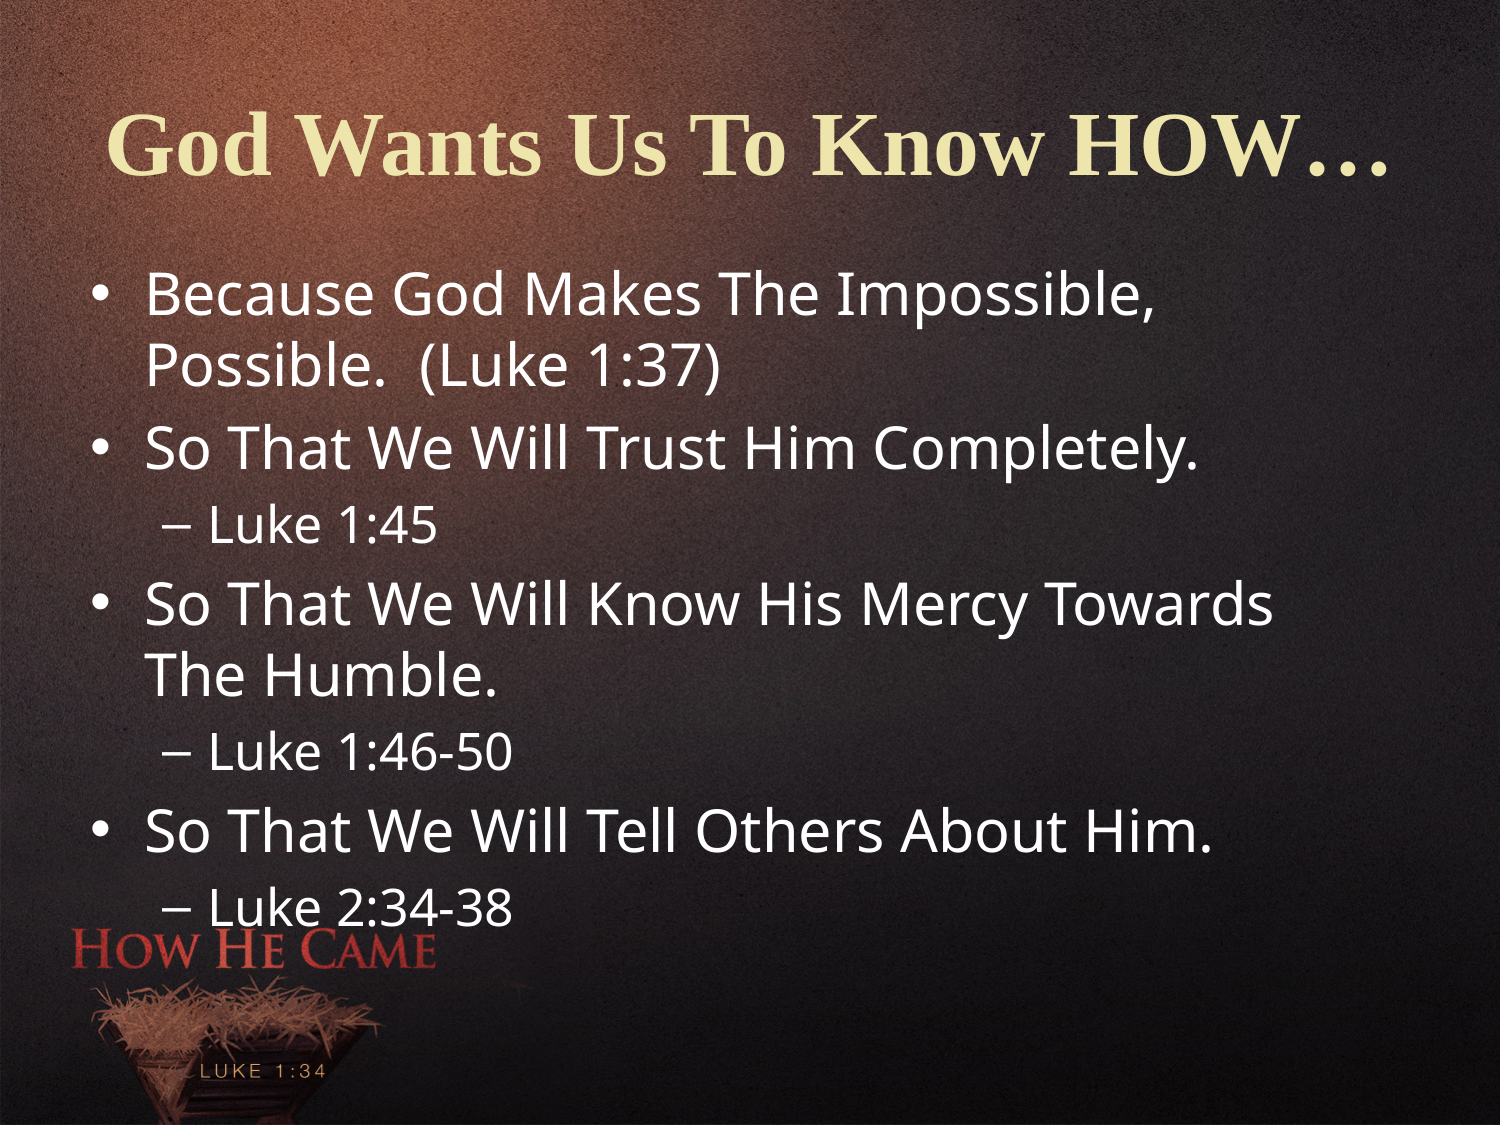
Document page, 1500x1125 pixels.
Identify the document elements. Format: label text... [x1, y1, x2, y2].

title God Wants Us To Know HOW… [75, 45, 1425, 233]
list Because God Makes The Impossible, Possible. (Luke 1:37) So That We Will Trust Him Completely. Luke 1:45 So That We Will Know His Mercy Towards The Humble. Luke 1:46-50 So That We Will Tell Others About Him. Luke 2:34-38 [75, 248, 1425, 946]
picture [0, 0, 1500, 1125]
